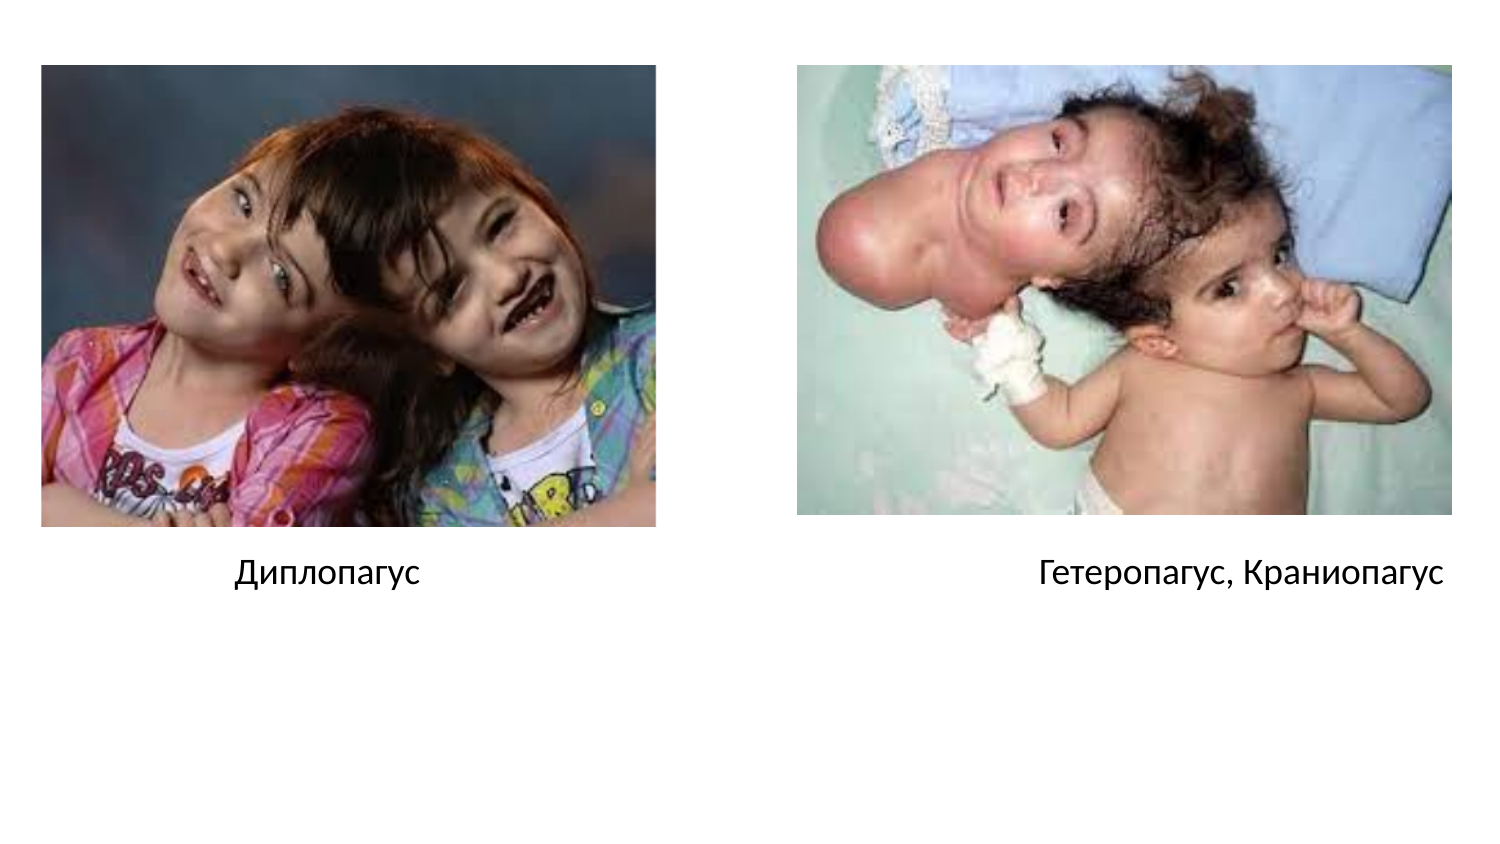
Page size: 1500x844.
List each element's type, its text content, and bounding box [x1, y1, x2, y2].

text_box Гетеропагус, Краниопагус [1024, 539, 1460, 600]
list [40, 65, 660, 527]
text_box Диплопагус [219, 539, 436, 600]
picture [796, 65, 1452, 515]
